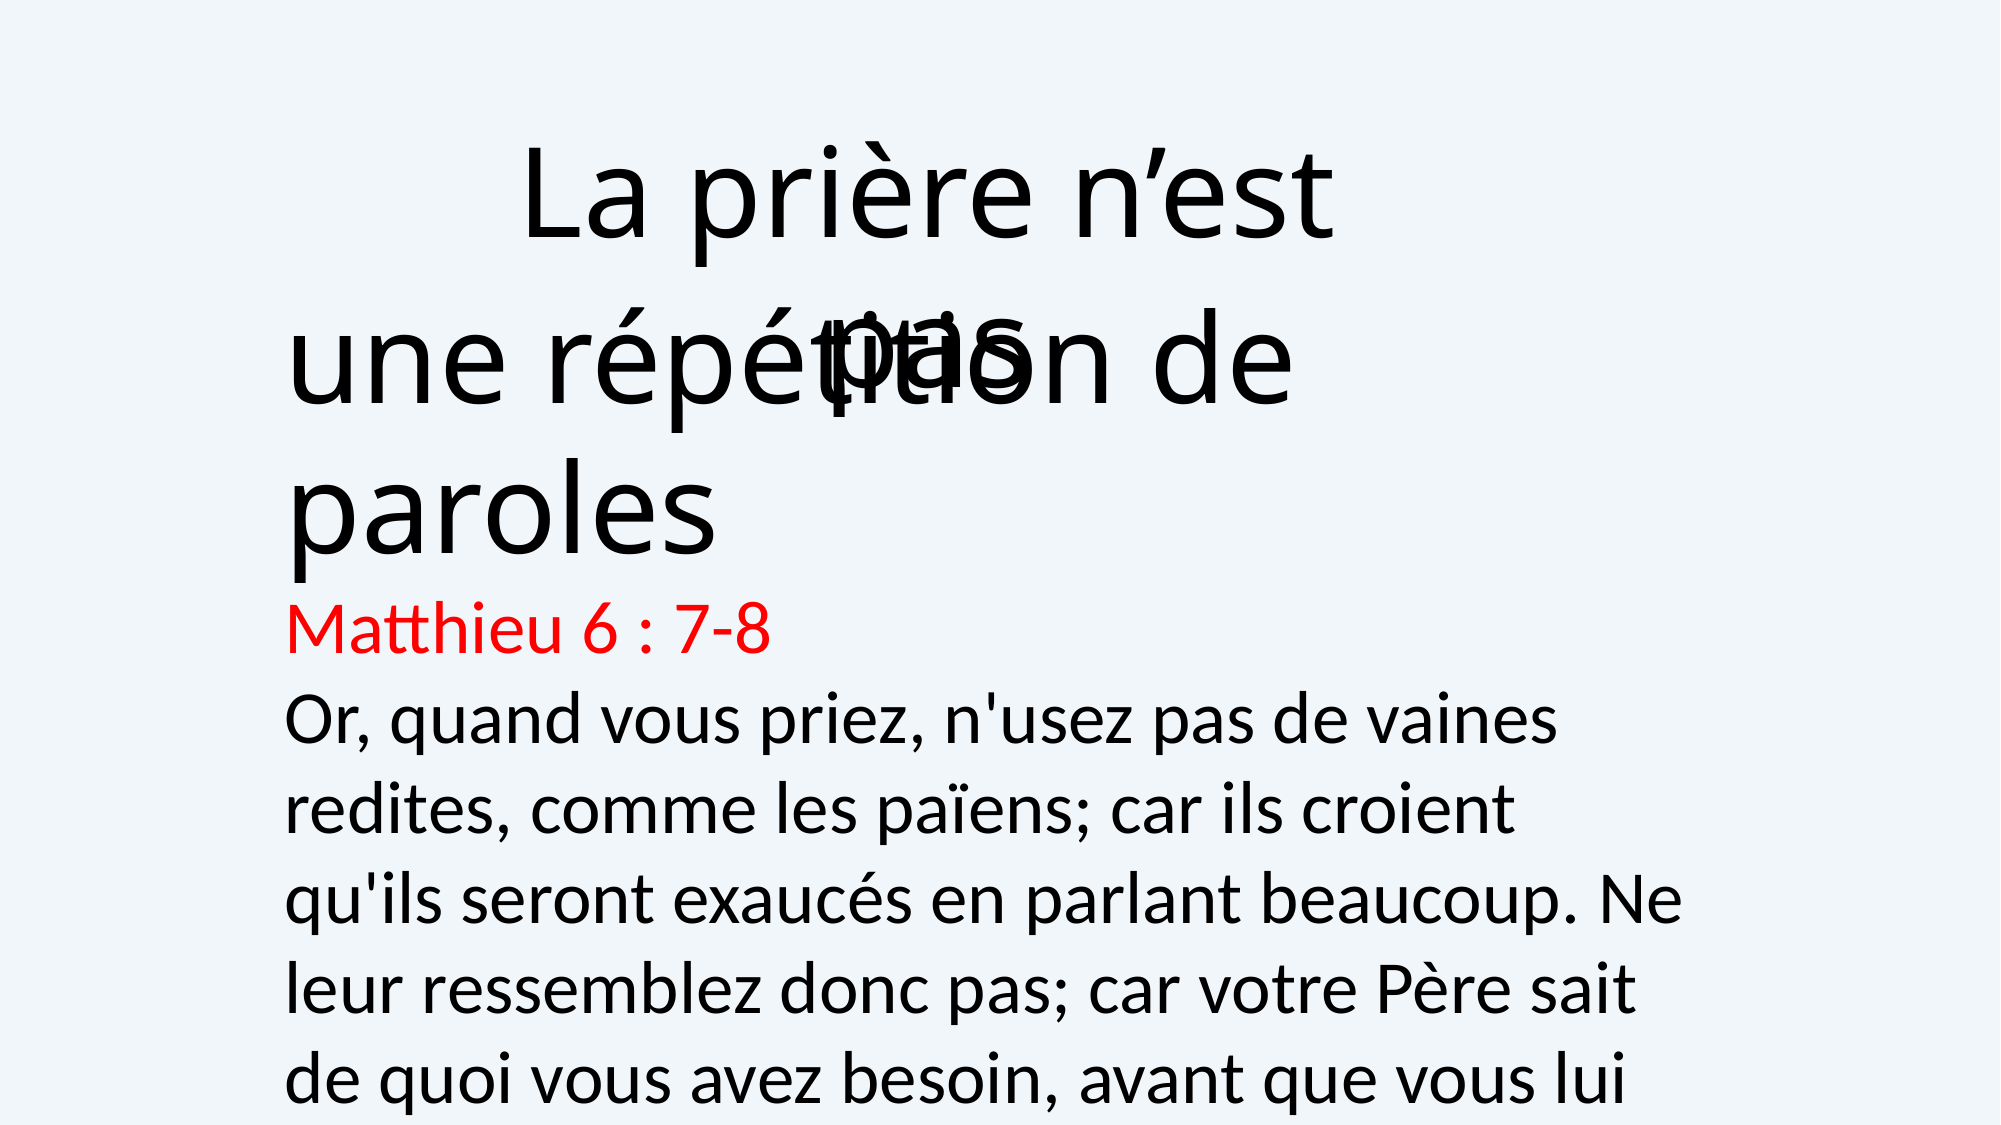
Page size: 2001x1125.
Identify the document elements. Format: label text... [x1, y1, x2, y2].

text_box La prière n’est pas [426, 104, 1428, 271]
text_box une répétition de paroles Matthieu 6 : 7-8 Or, quand vous priez, n'usez pas de vaines redites, comme les païens; car ils croient qu'ils seront exaucés en parlant beaucoup. Ne leur ressemblez donc pas; car votre Père sait de quoi vous avez besoin, avant que vous lui demandiez. [270, 271, 1700, 1125]
